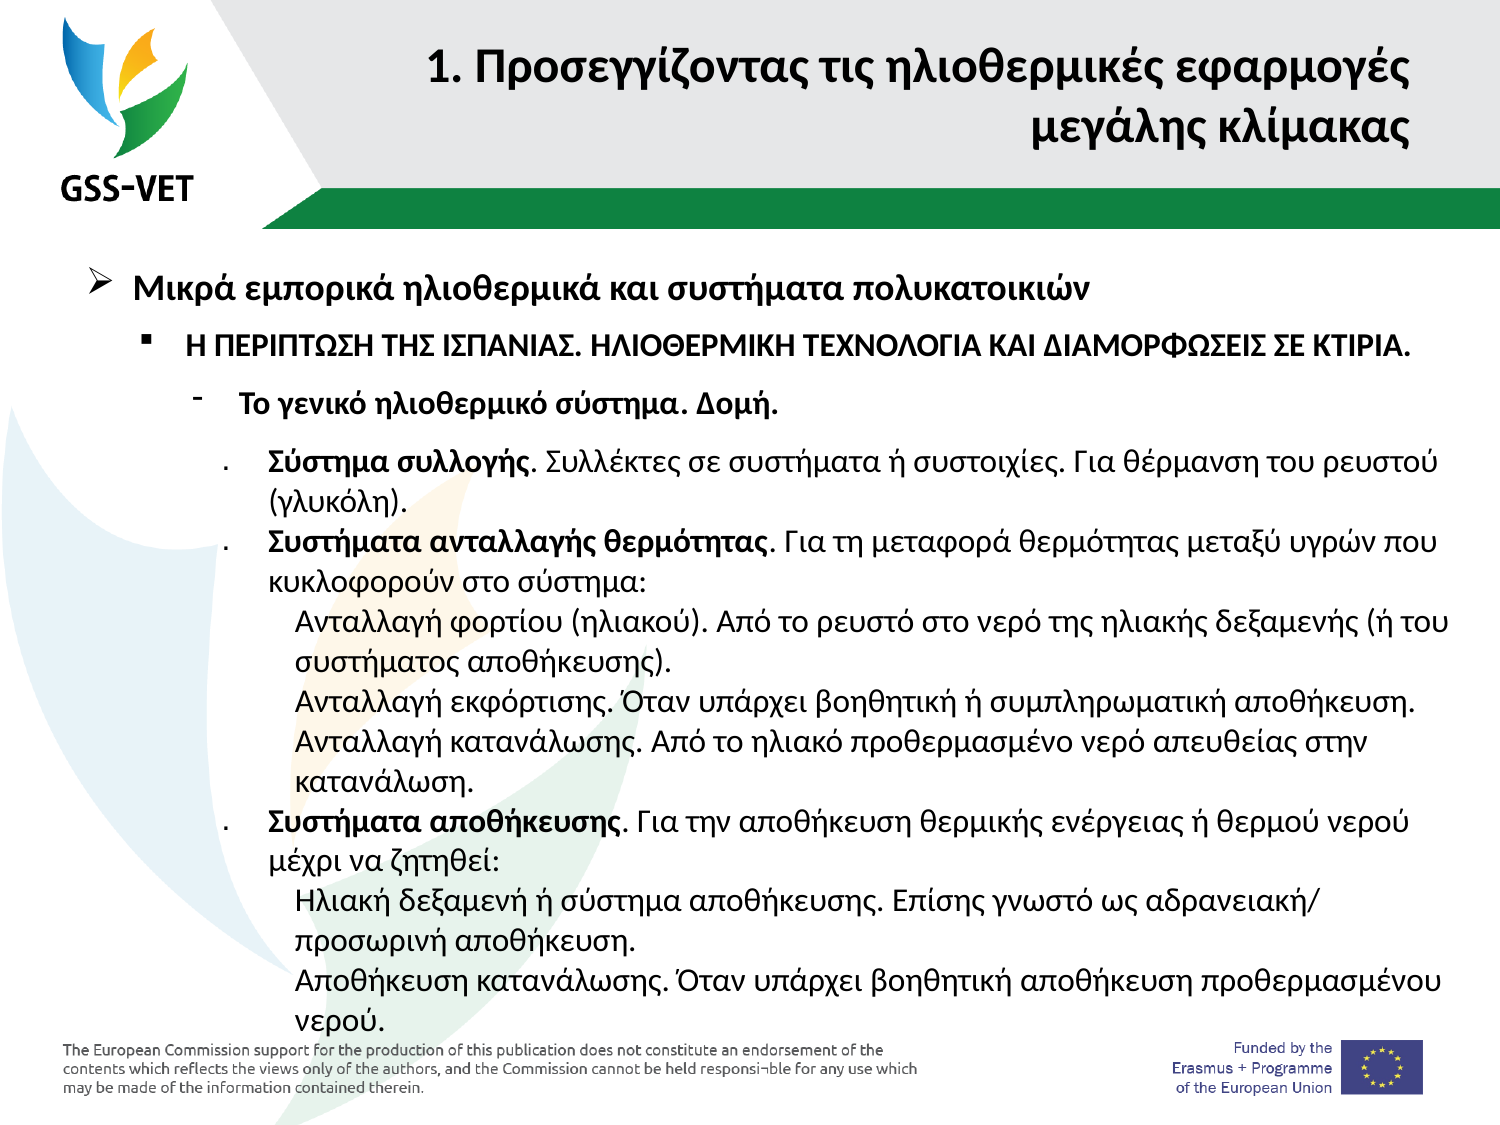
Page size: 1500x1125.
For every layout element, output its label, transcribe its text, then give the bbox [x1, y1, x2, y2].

text_box Το γενικό ηλιοθερμικό σύστημα. Δομή. [177, 373, 1424, 429]
text_box Μικρά εμπορικά ηλιοθερμικά και συστήματα πολυκατοικιών [71, 255, 1294, 316]
title 1. Προσεγγίζοντας τις ηλιοθερμικές εφαρμογές μεγάλης κλίμακας [324, 0, 1425, 185]
text_box Η ΠΕΡΙΠΤΩΣΗ ΤΗΣ ΙΣΠΑΝΙΑΣ. ΗΛΙΟΘΕΡΜΙΚΗ ΤΕΧΝΟΛΟΓΙΑ ΚΑΙ ΔΙΑΜΟΡΦΩΣΕΙΣ ΣΕ ΚΤΙΡΙΑ. [123, 315, 1459, 371]
text_box Σύστημα συλλογής. Συλλέκτες σε συστήματα ή συστοιχίες. Για θέρμανση του ρευστού (γλυκόλη). Συστήματα ανταλλαγής θερμότητας. Για τη μεταφορά θερμότητας μεταξύ υγρών που κυκλοφορούν στο σύστημα: Ανταλλαγή φορτίου (ηλιακού). Από το ρευστό στο νερό της ηλιακής δεξαμενής (ή του συστήματος αποθήκευσης). Ανταλλαγή εκφόρτισης. Όταν υπάρχει βοηθητική ή συμπληρωματική αποθήκευση. Ανταλλαγή κατανάλωσης. Από το ηλιακό προθερμασμένο νερό απευθείας στην κατανάλωση. Συστήματα αποθήκευσης. Για την αποθήκευση θερμικής ενέργειας ή θερμού νερού μέχρι να ζητηθεί: Ηλιακή δεξαμενή ή σύστημα αποθήκευσης. Επίσης γνωστό ως αδρανειακή/ προσωρινή αποθήκευση. Αποθήκευση κατανάλωσης. Όταν υπάρχει βοηθητική αποθήκευση προθερμασμένου νερού. [206, 432, 1471, 1046]
picture [0, 0, 1500, 1125]
